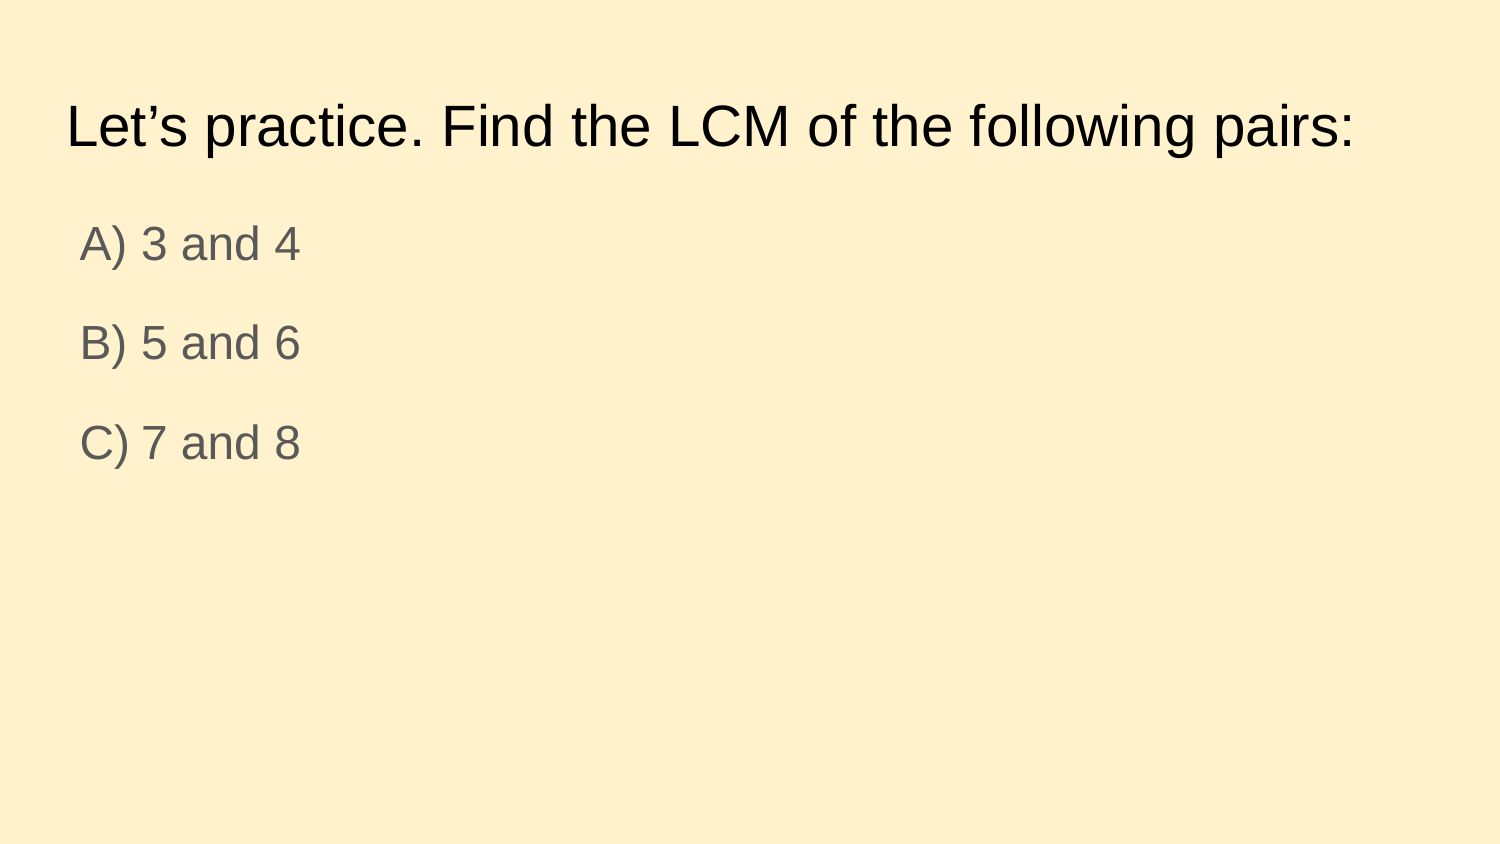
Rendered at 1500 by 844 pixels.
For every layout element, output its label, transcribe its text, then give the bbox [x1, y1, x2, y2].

list 3 and 4 5 and 6 7 and 8 [51, 189, 1449, 750]
title Let’s practice. Find the LCM of the following pairs: [51, 72, 1449, 167]
